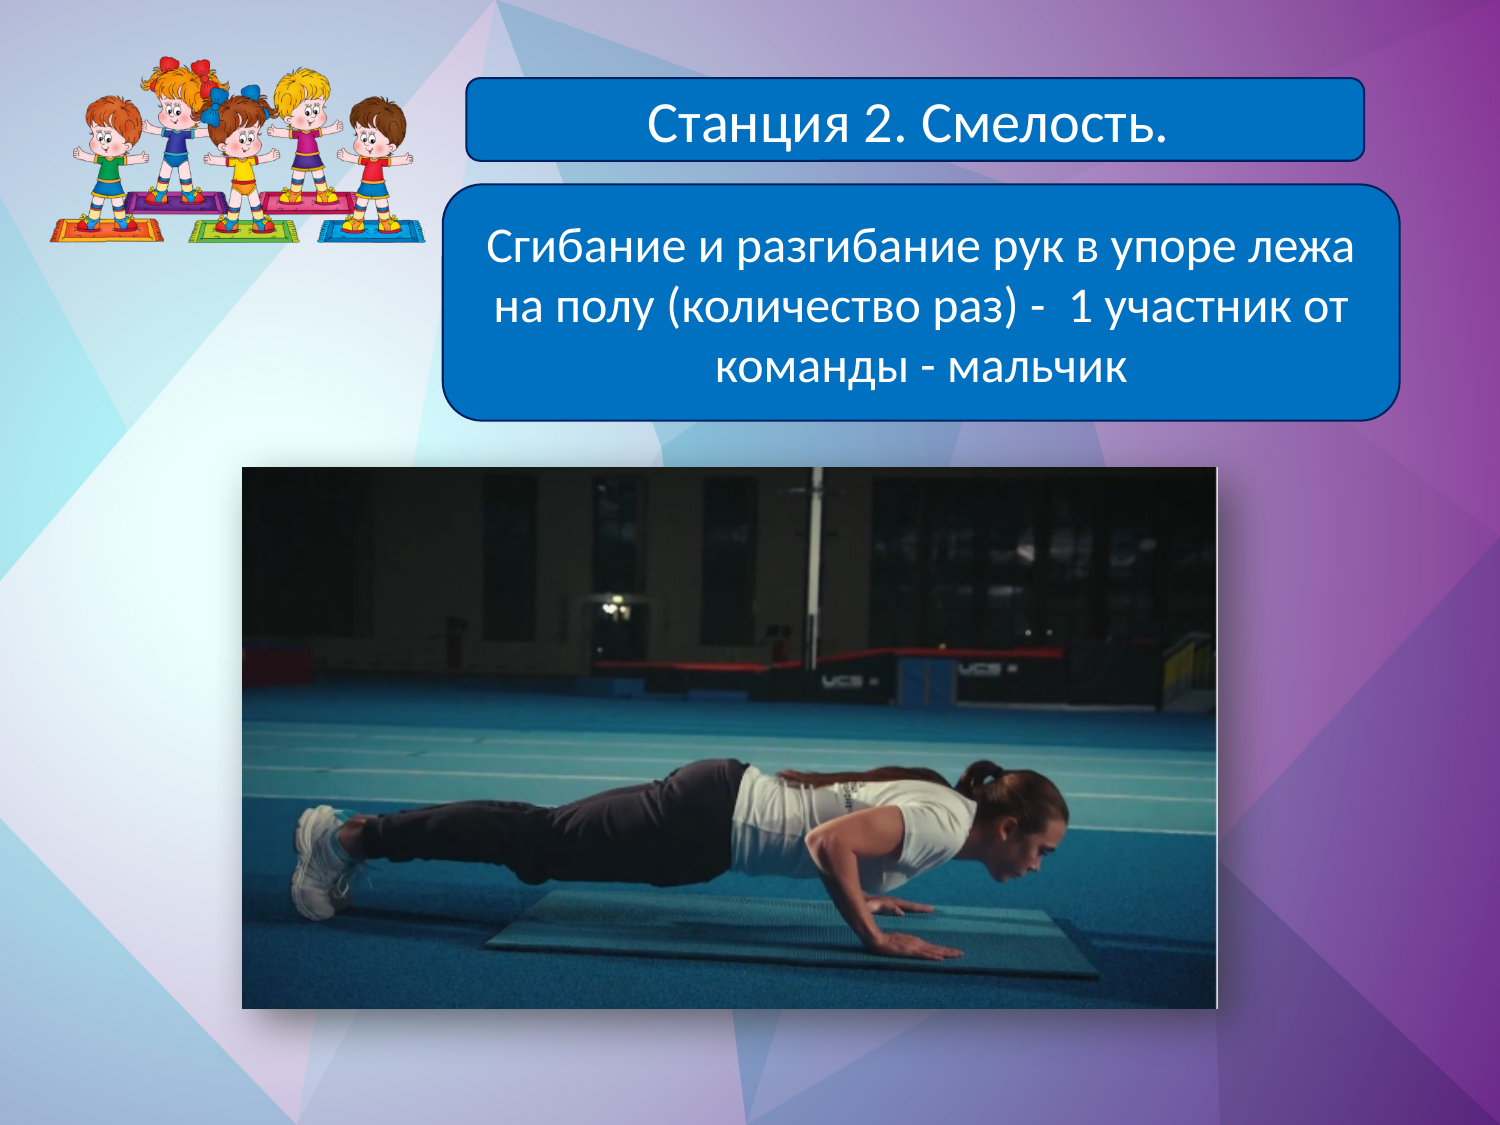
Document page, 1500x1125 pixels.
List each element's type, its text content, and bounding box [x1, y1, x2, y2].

text_box Станция 2. Смелость. [465, 77, 1366, 162]
text_box Сгибание и разгибание рук в упоре лежа на полу (количество раз) - 1 участник от команды - мальчик [441, 183, 1401, 422]
picture [0, 0, 1500, 1125]
